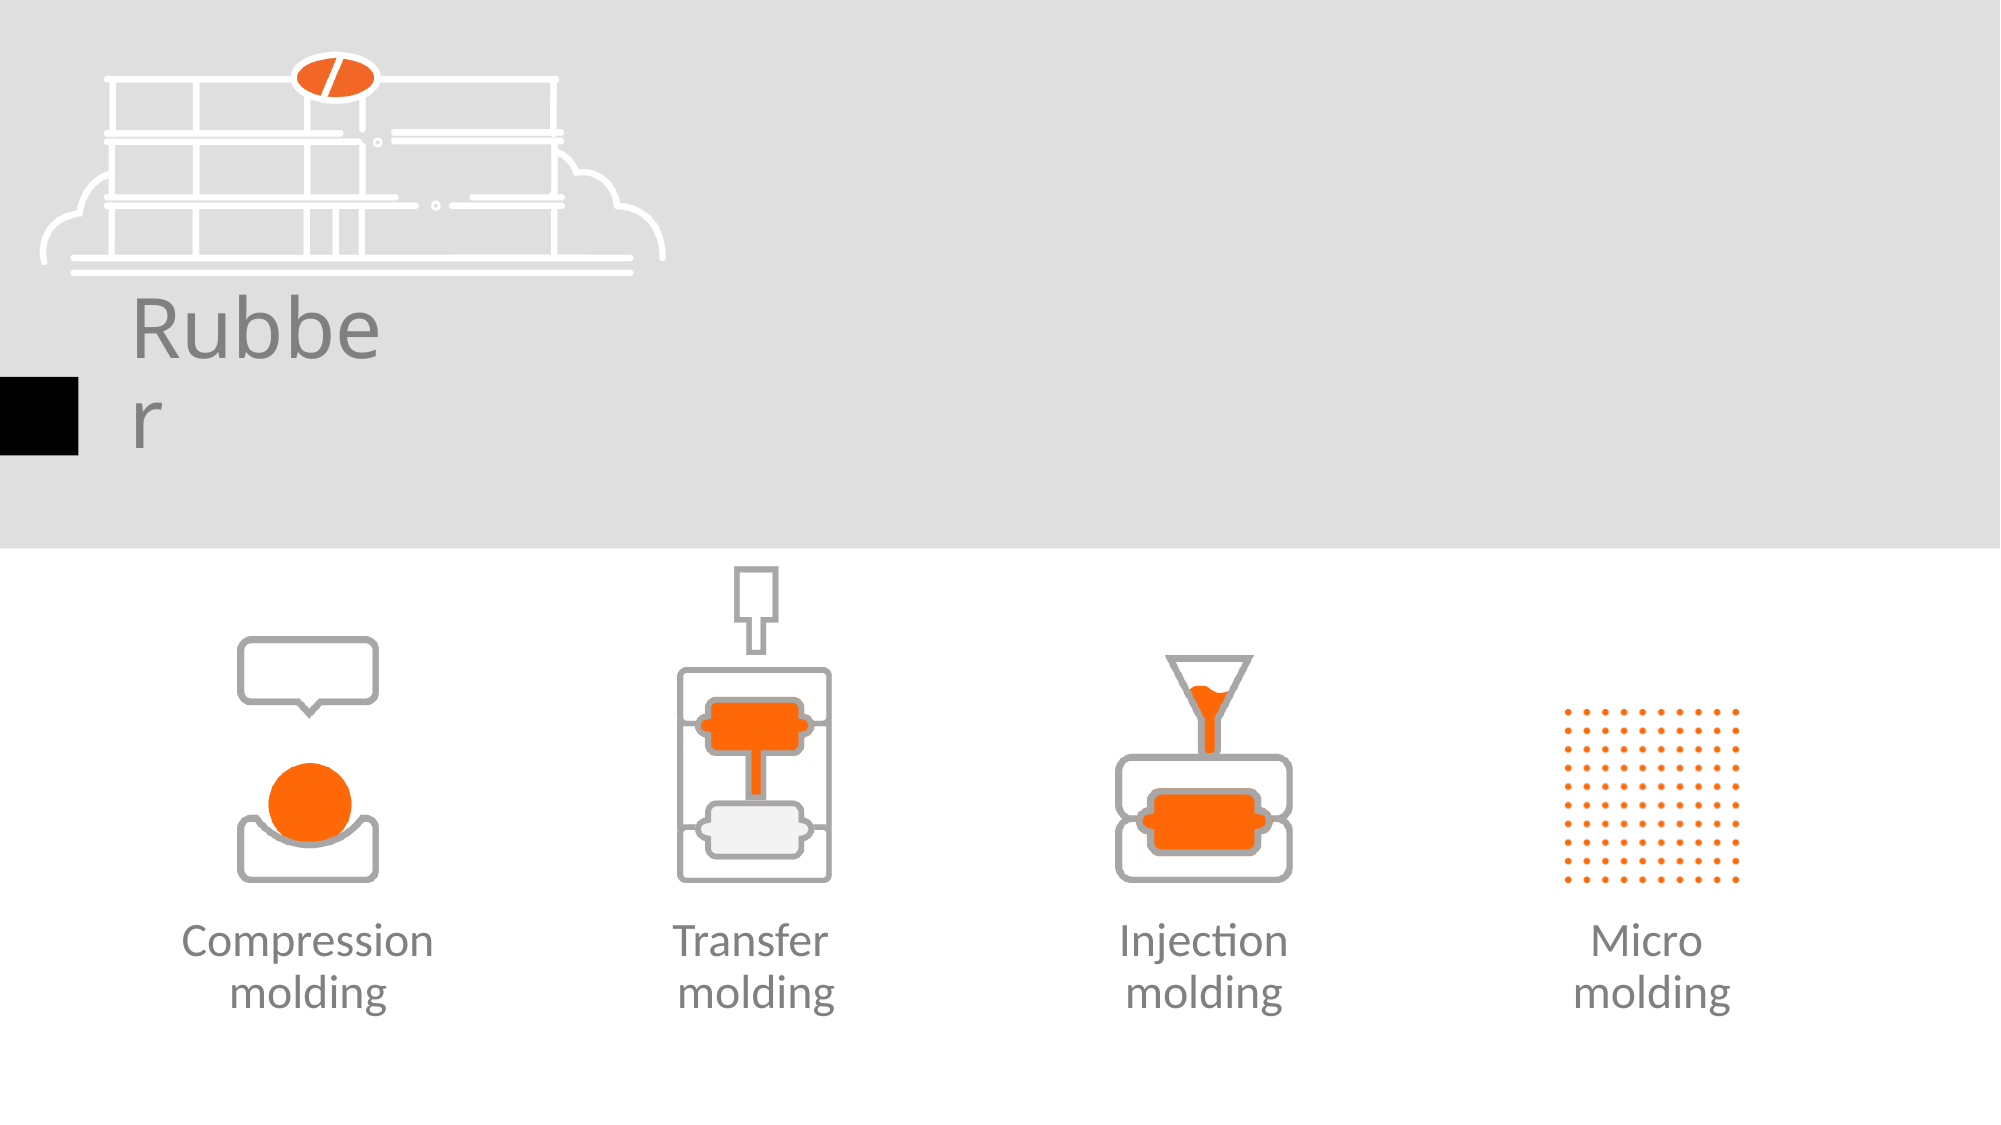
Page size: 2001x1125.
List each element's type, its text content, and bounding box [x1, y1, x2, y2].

text_box [0, 376, 79, 456]
picture [677, 566, 832, 883]
picture [1115, 654, 1293, 883]
text_box [0, 0, 2000, 549]
picture [39, 51, 666, 276]
text_box Injection molding [1027, 907, 1381, 1027]
text_box Compression molding [131, 907, 486, 1027]
title Rubber [114, 276, 408, 475]
text_box Micro molding [1475, 907, 1829, 1027]
picture [237, 636, 379, 883]
text_box Transfer molding [579, 907, 934, 1027]
picture [1565, 709, 1739, 883]
